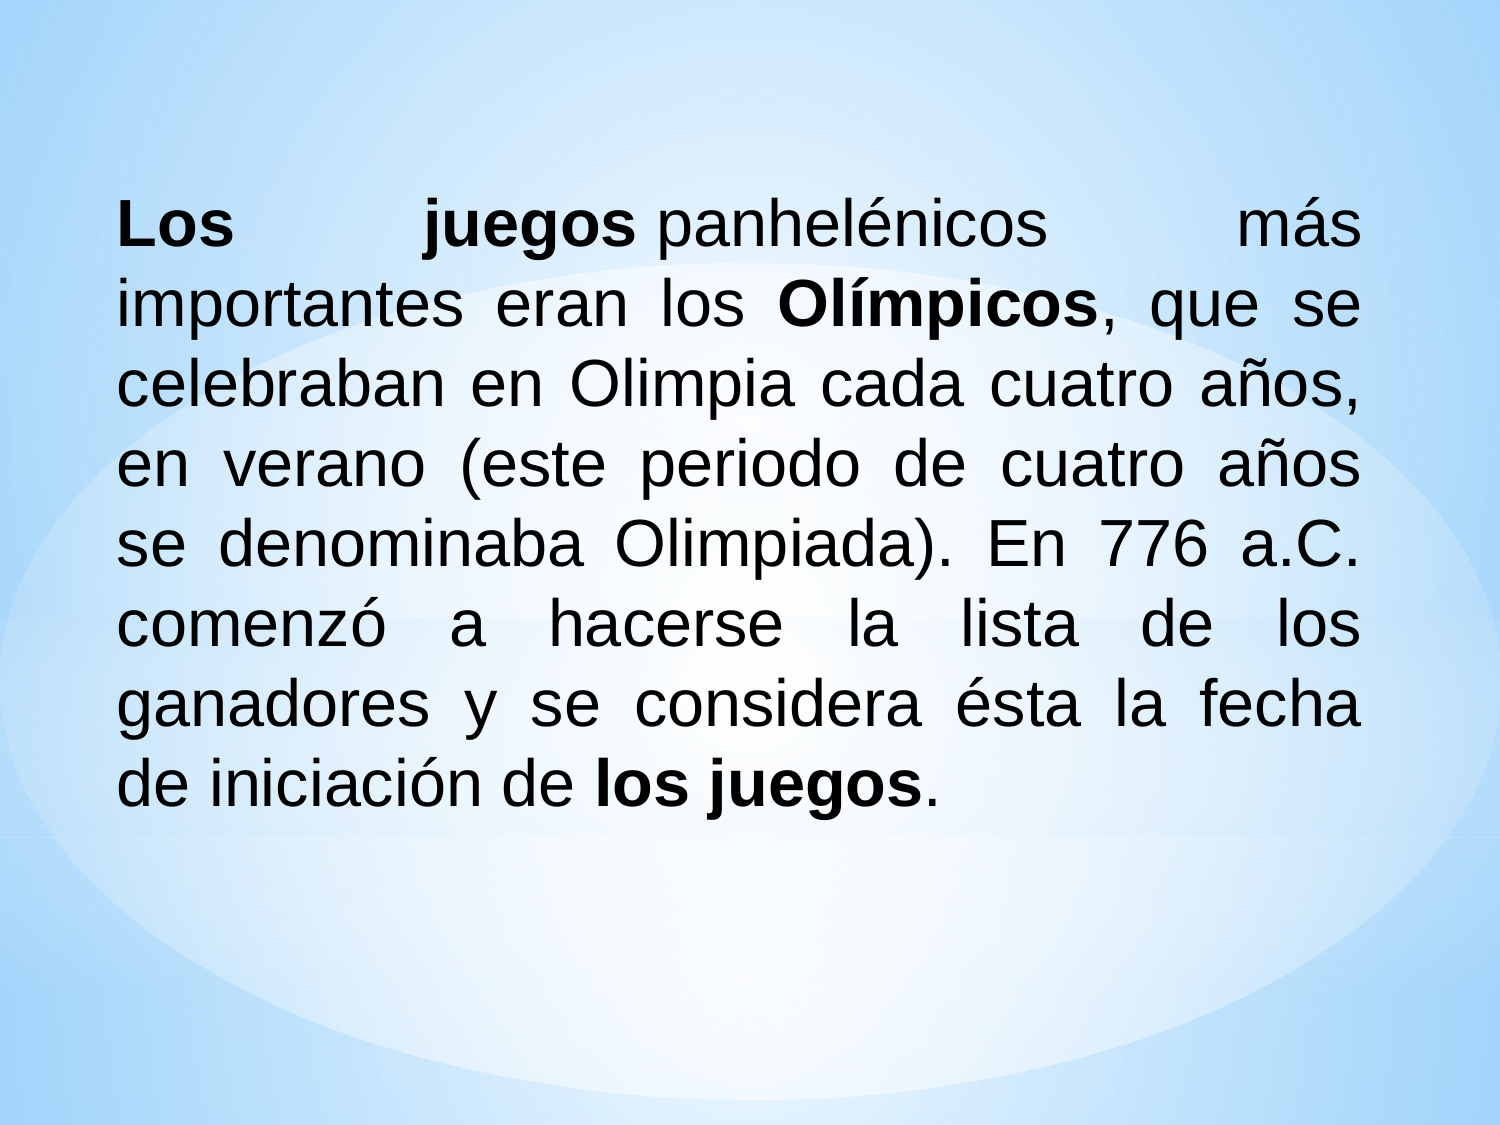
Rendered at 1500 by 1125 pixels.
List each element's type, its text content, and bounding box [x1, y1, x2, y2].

text_box Los juegos panhelénicos más importantes eran los Olímpicos, que se celebraban en Olimpia cada cuatro años, en verano (este periodo de cuatro años se denominaba Olimpiada). En 776 a.C. comenzó a hacerse la lista de los ganadores y se considera ésta la fecha de iniciación de los juegos. [102, 172, 1378, 828]
